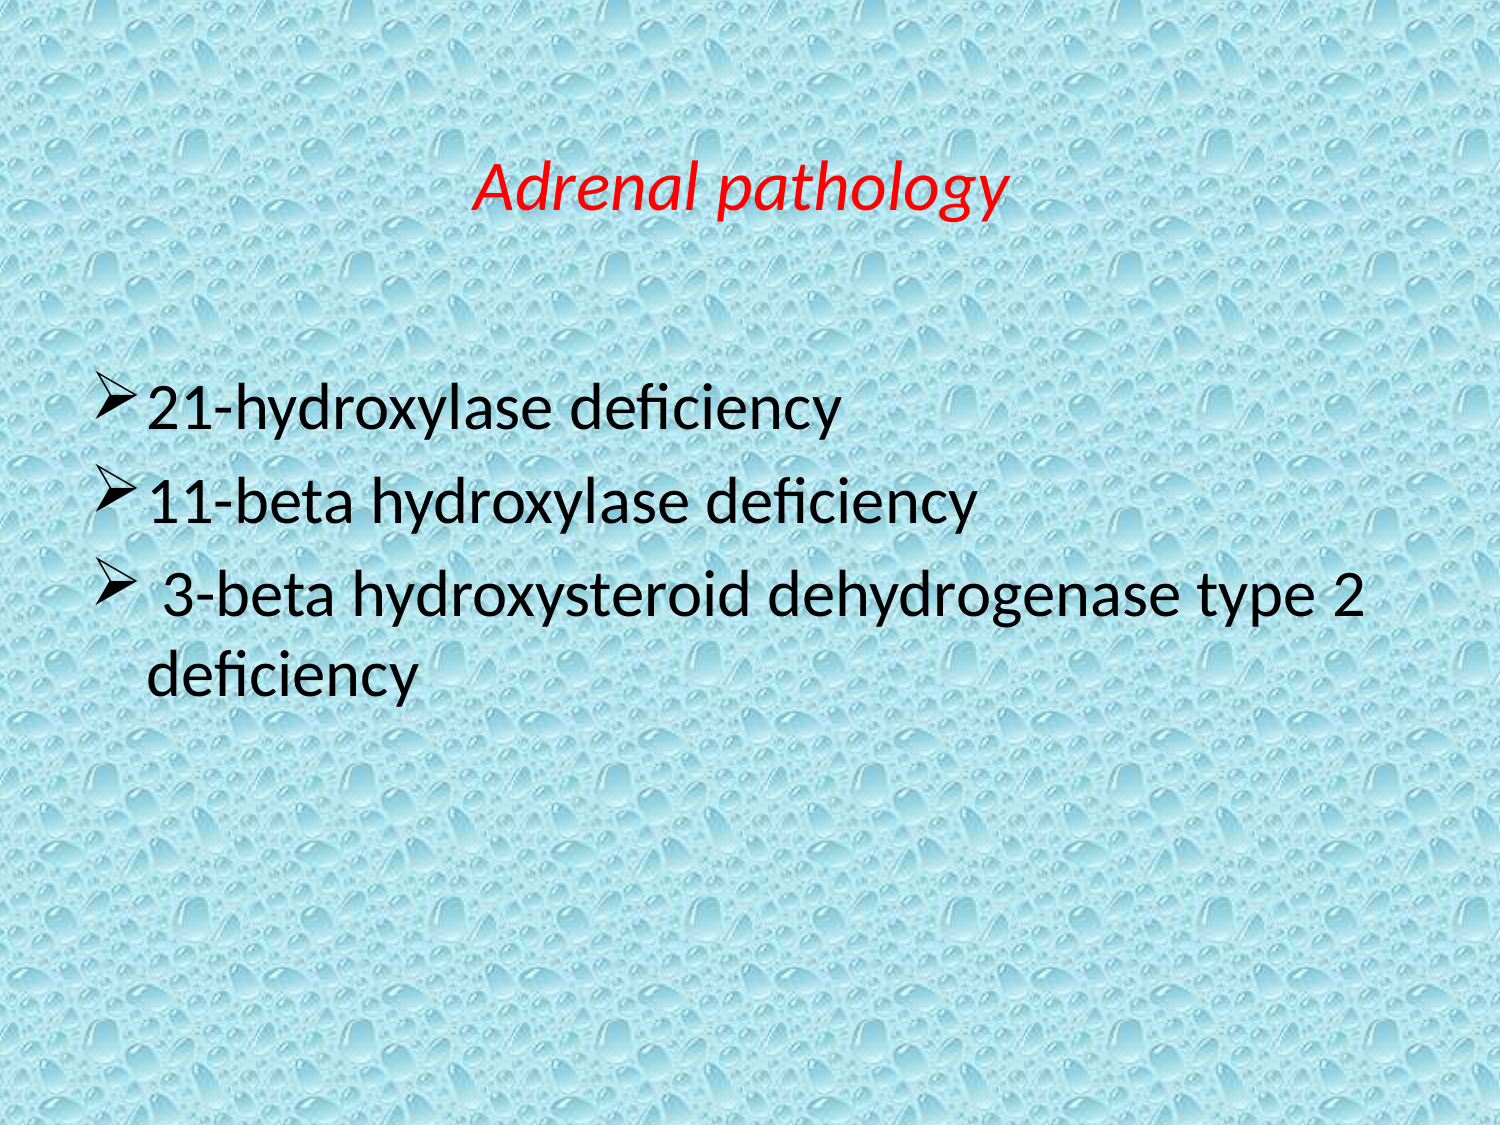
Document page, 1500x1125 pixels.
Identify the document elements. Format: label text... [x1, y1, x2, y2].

title Adrenal pathology [75, 45, 1425, 233]
picture [0, 0, 1500, 1125]
list 21-hydroxylase deficiency 11-beta hydroxylase deficiency 3-beta hydroxysteroid dehydrogenase type 2 deficiency [75, 262, 1425, 1005]
